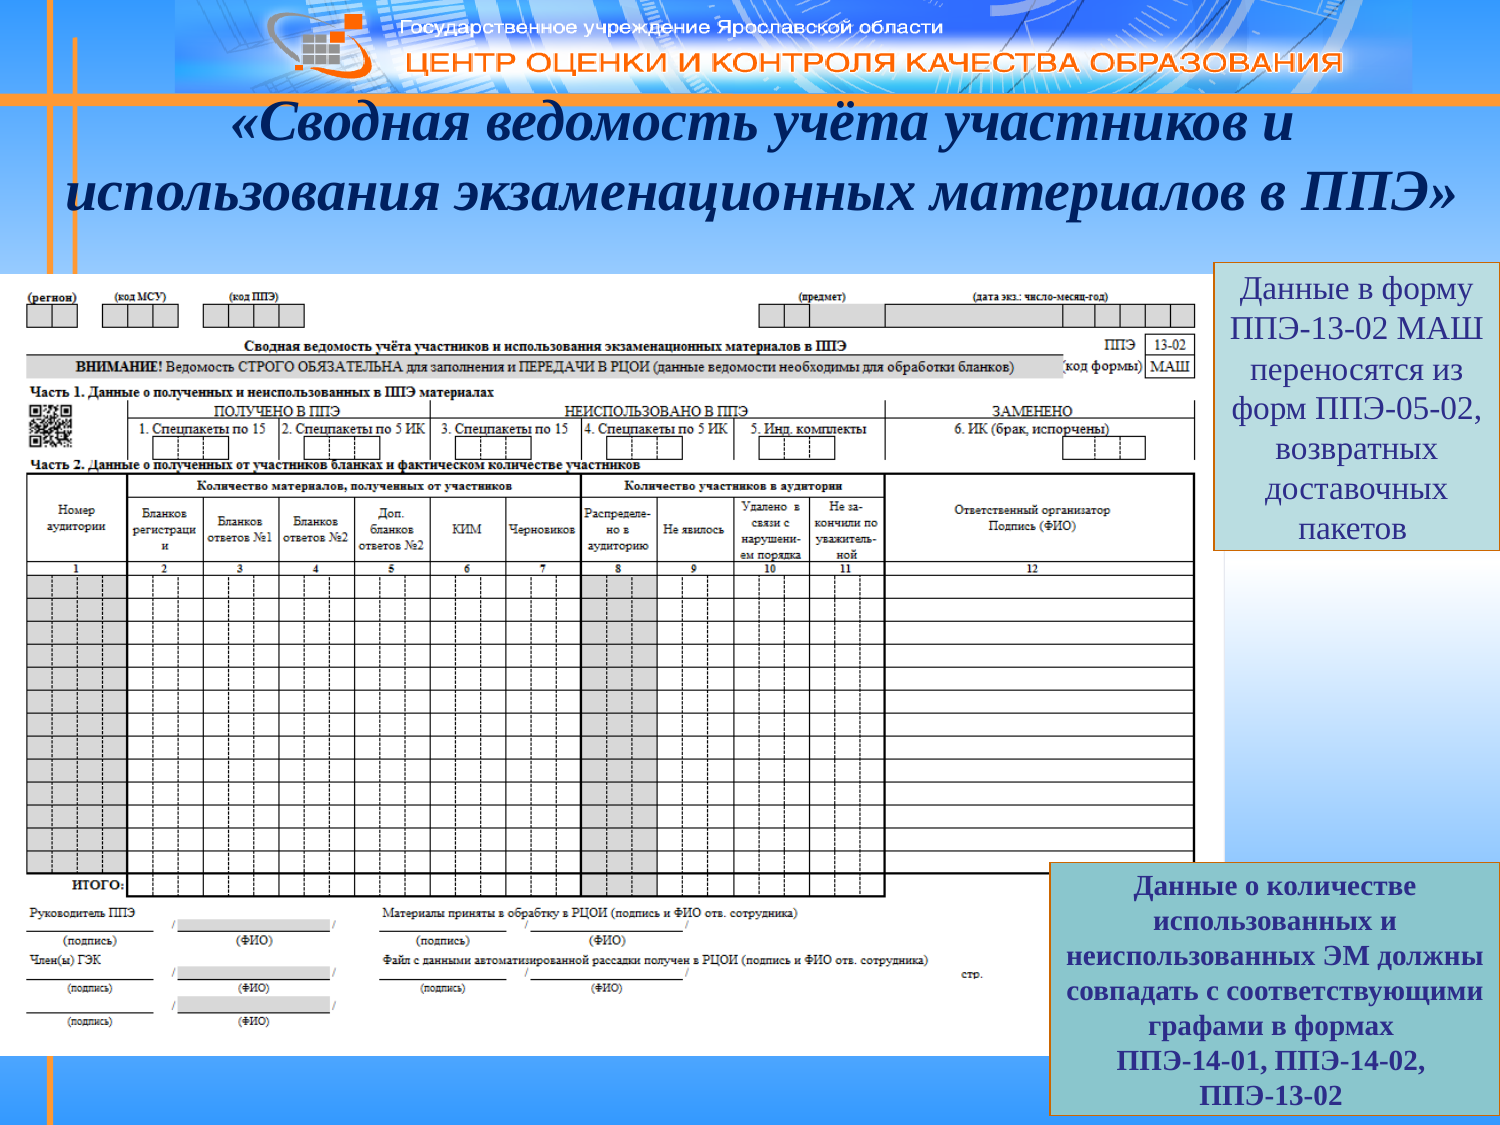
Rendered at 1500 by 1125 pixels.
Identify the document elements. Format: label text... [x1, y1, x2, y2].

picture [0, 274, 1226, 1056]
text_box «Сводная ведомость учёта участников и использования экзаменационных материалов в ППЭ» [24, 74, 1500, 230]
text_box Данные в форму ППЭ-13-02 МАШ переносятся из форм ППЭ-05-02, возвратных доставочных пакетов [1213, 262, 1500, 551]
text_box Данные о количестве использованных и неиспользованных ЭМ должны совпадать с соответствующими графами в формах ППЭ-14-01, ППЭ-14-02, ППЭ-13-02 [1049, 862, 1500, 1116]
picture [174, 0, 1413, 74]
